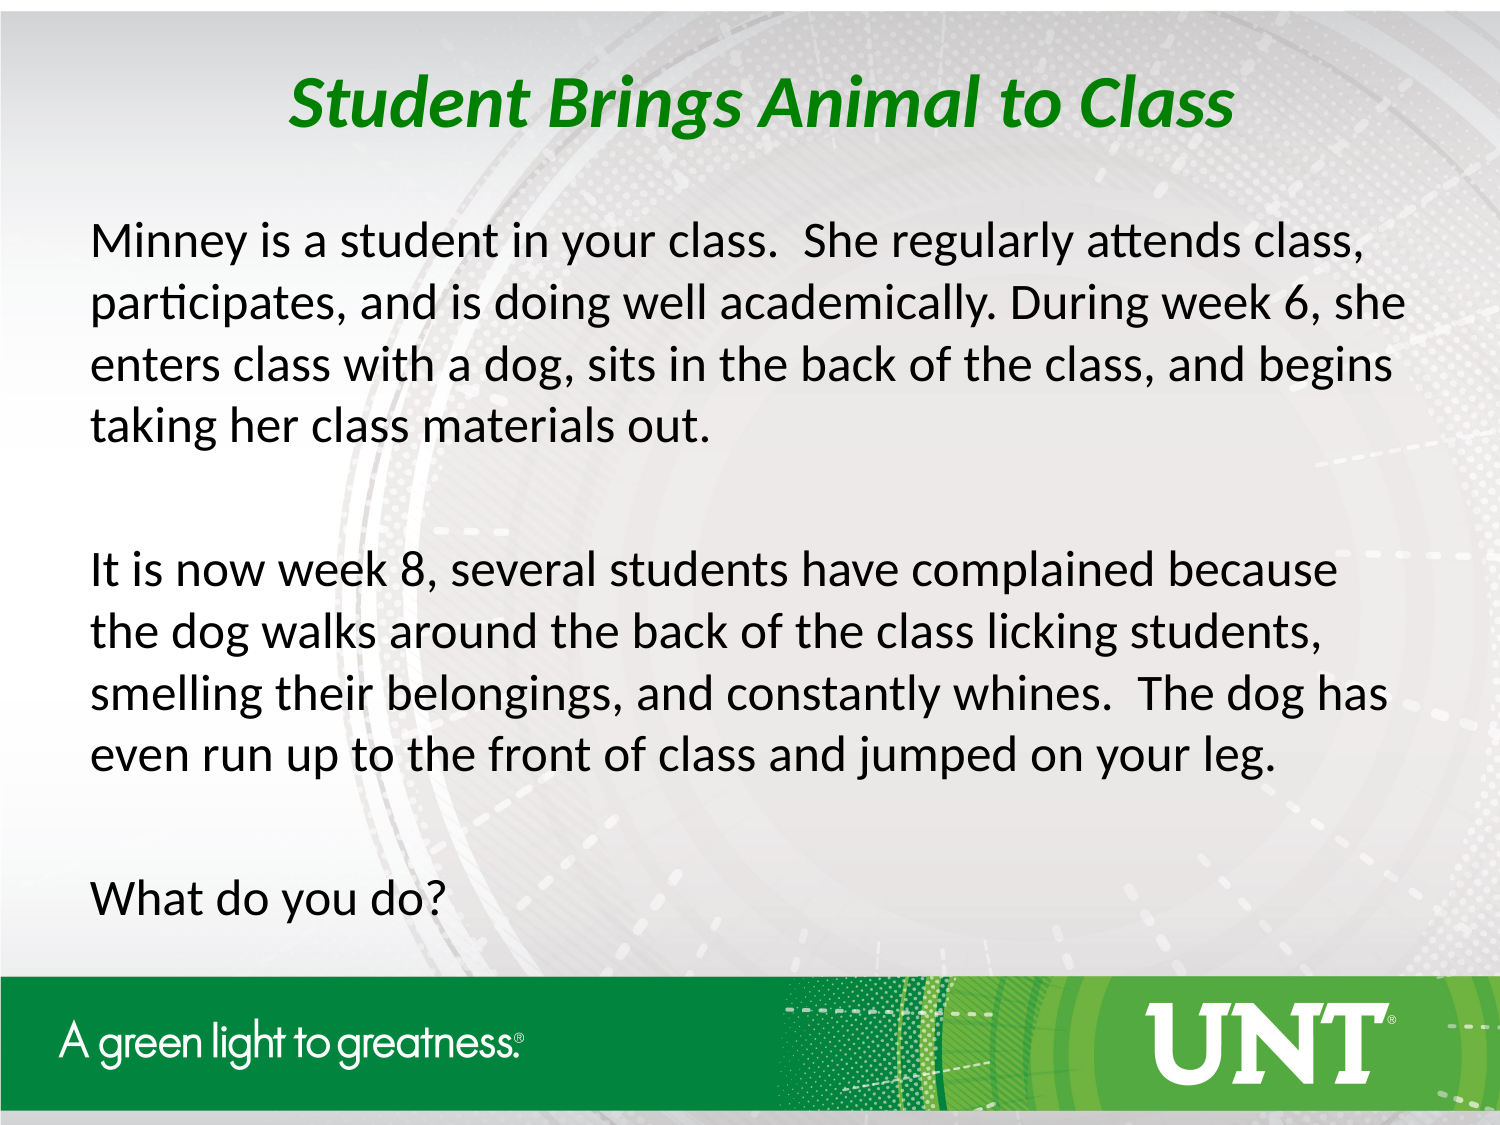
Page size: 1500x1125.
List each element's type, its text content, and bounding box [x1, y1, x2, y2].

text_box Minney is a student in your class. She regularly attends class, participates, and is doing well academically. During week 6, she enters class with a dog, sits in the back of the class, and begins taking her class materials out. It is now week 8, several students have complained because the dog walks around the back of the class licking students, smelling their belongings, and constantly whines. The dog has even run up to the front of class and jumped on your leg. What do you do? [74, 199, 1425, 942]
text_box Student Brings Animal to Class [0, 45, 1500, 233]
picture [0, 233, 1500, 1125]
picture [0, 0, 1500, 45]
